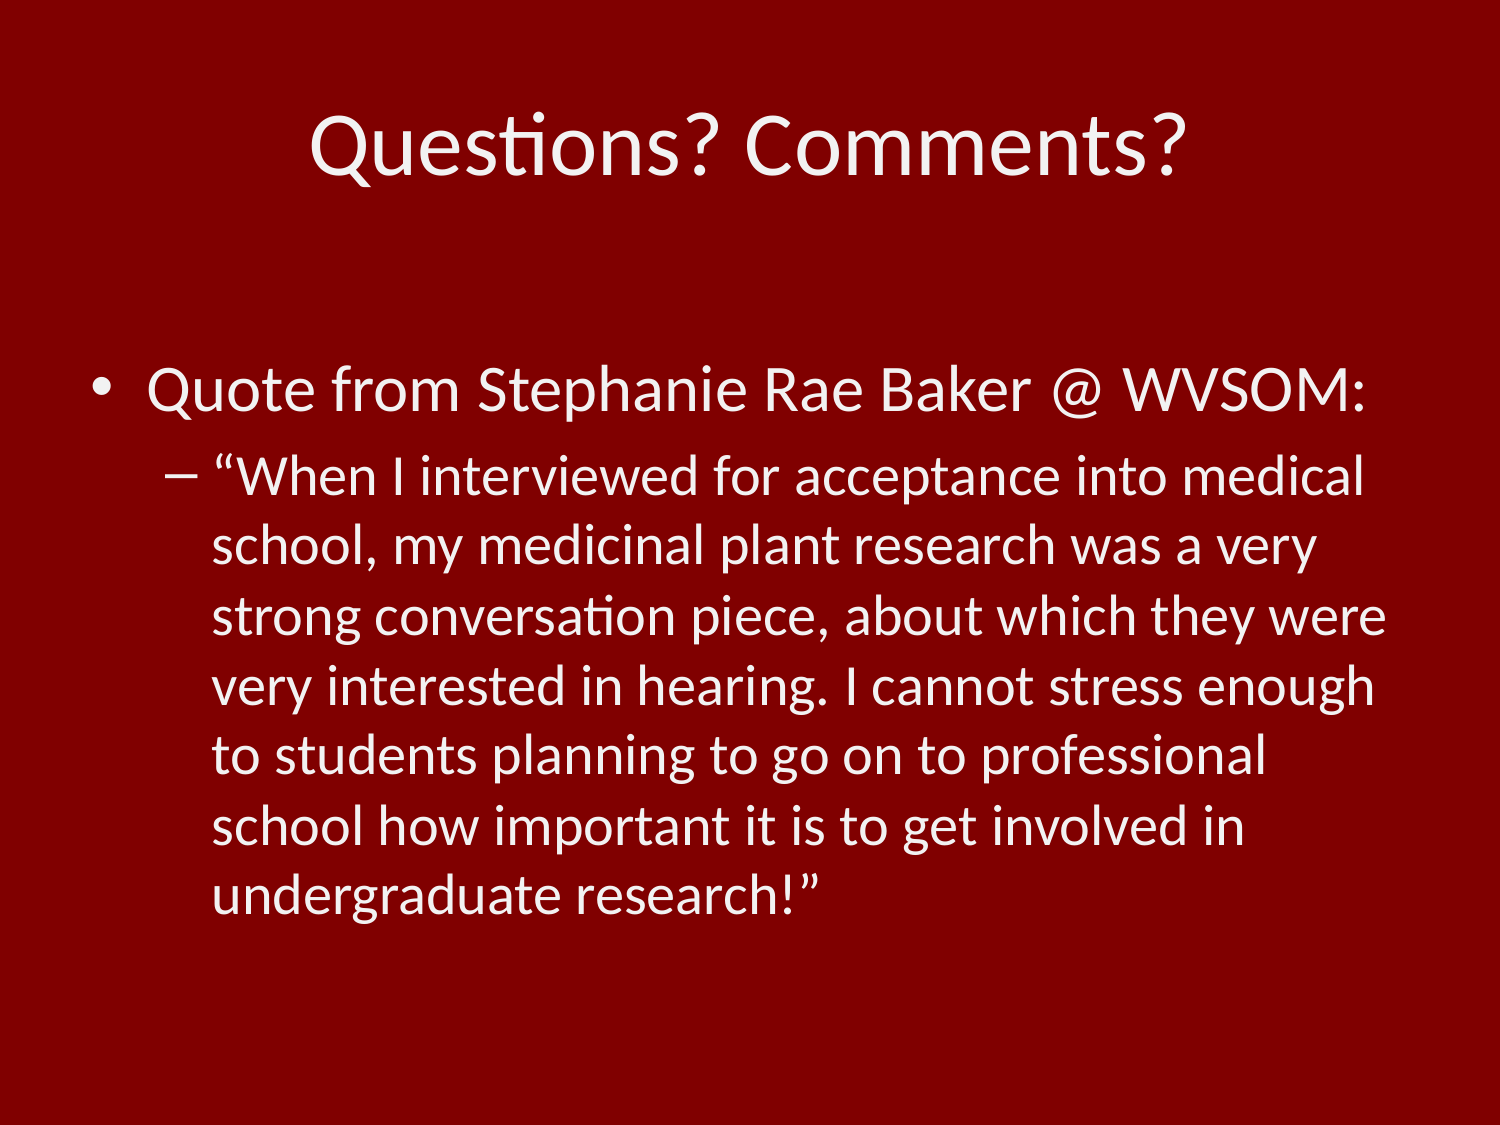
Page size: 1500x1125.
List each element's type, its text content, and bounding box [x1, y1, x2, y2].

title Questions? Comments? [75, 45, 1425, 233]
list Quote from Stephanie Rae Baker @ WVSOM: “When I interviewed for acceptance into medical school, my medicinal plant research was a very strong conversation piece, about which they were very interested in hearing. I cannot stress enough to students planning to go on to professional school how important it is to get involved in undergraduate research!” [75, 337, 1425, 1005]
